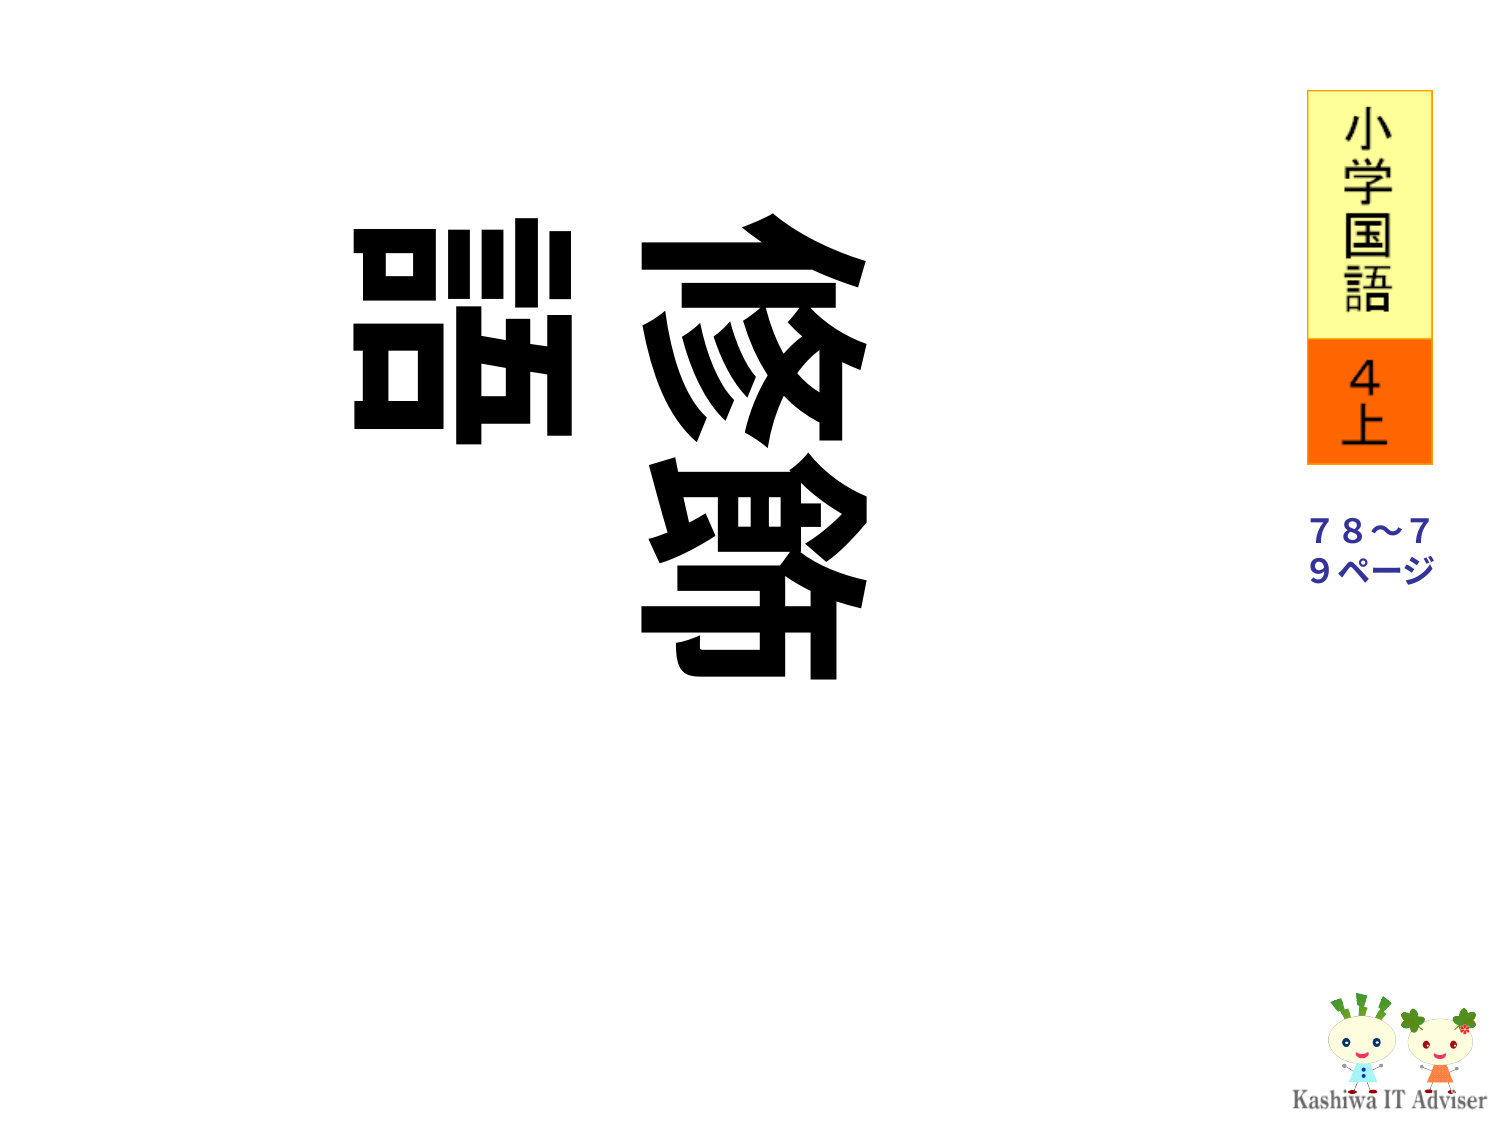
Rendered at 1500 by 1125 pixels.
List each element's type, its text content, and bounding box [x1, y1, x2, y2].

text_box ７８～７９ページ [1281, 503, 1459, 598]
picture [1292, 992, 1488, 1110]
picture [1307, 89, 1433, 466]
text_box 修飾語 [589, 196, 911, 942]
